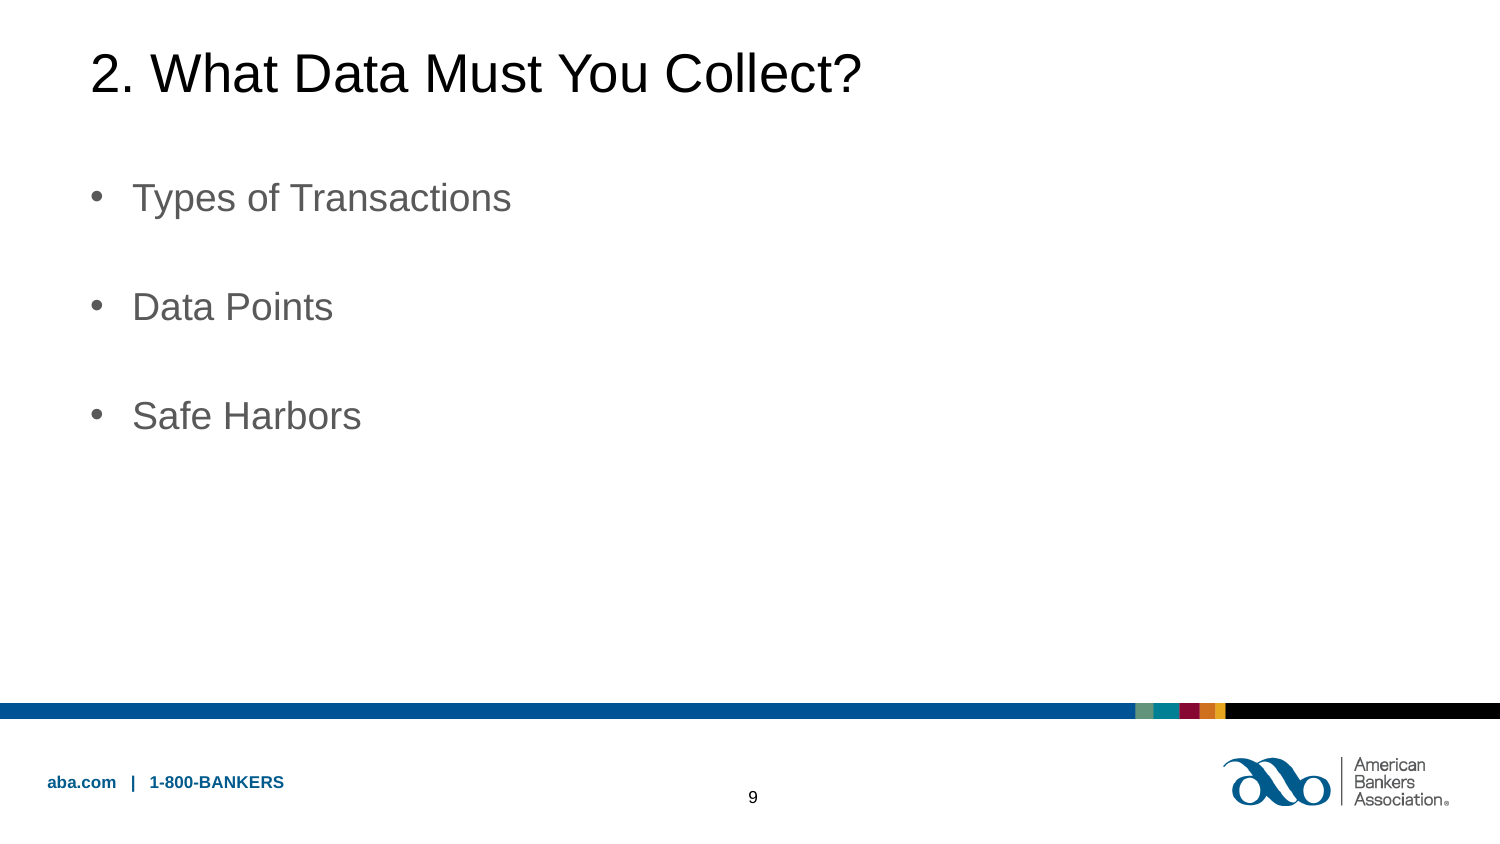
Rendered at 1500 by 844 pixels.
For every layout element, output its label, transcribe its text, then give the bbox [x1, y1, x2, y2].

picture [1223, 757, 1449, 806]
list Types of Transactions Data Points Safe Harbors [75, 165, 1425, 679]
title 2. What Data Must You Collect? [75, 0, 1488, 142]
picture [0, 703, 1500, 719]
